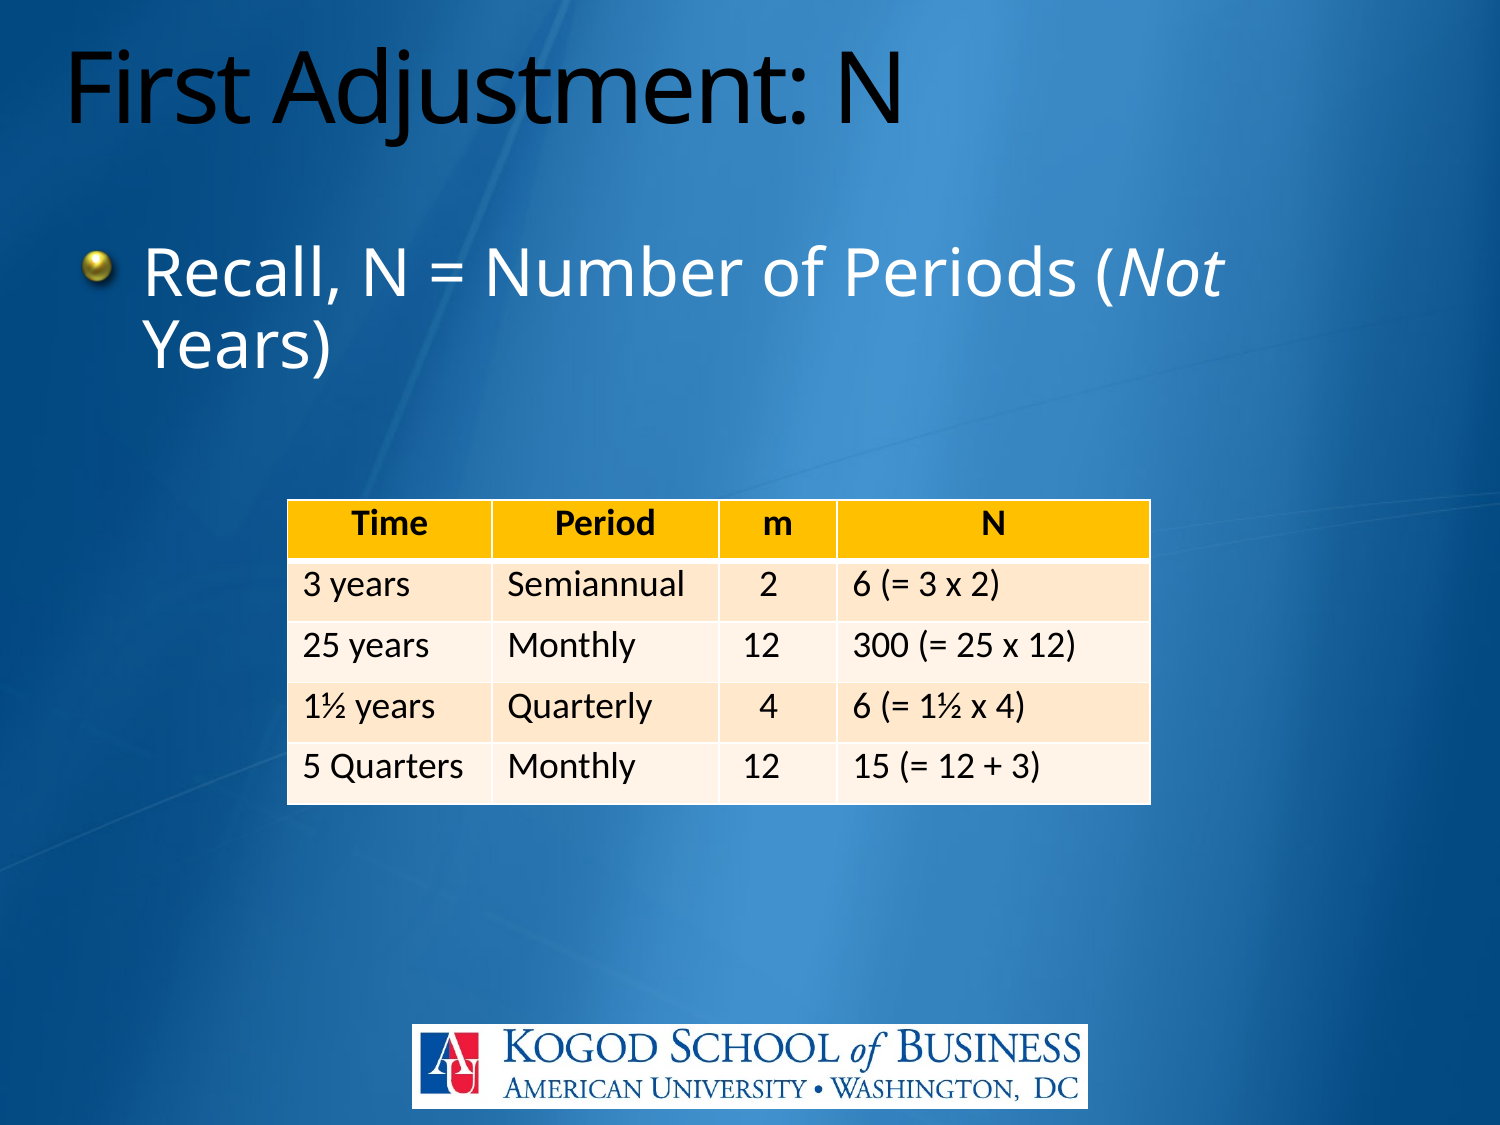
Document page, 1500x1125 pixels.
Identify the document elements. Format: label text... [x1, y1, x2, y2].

table_cell 12 [720, 744, 836, 803]
table_header N [838, 501, 1149, 558]
table_cell 12 [720, 623, 836, 682]
table_cell 5 Quarters [288, 744, 491, 803]
table_cell Monthly [493, 744, 718, 803]
table_header m [720, 501, 836, 558]
picture [0, 0, 1500, 1125]
table_cell 4 [720, 683, 836, 742]
table_header Period [493, 501, 718, 558]
title First Adjustment: N [62, 37, 1438, 147]
text_box Recall, N = Number of Periods (Not Years) [62, 231, 1438, 913]
table_cell Quarterly [493, 683, 718, 742]
table_cell 3 years [288, 564, 491, 621]
table_cell 6 (= 3 x 2) [838, 564, 1149, 621]
table_header Time [288, 501, 491, 558]
table_cell 15 (= 12 + 3) [838, 744, 1149, 803]
table_cell Monthly [493, 623, 718, 682]
table_cell 6 (= 1½ x 4) [838, 683, 1149, 742]
table_cell 300 (= 25 x 12) [838, 623, 1149, 682]
table_cell 2 [720, 564, 836, 621]
table_cell 25 years [288, 623, 491, 682]
table_cell 1½ years [288, 683, 491, 742]
table_cell Semiannual [493, 564, 718, 621]
